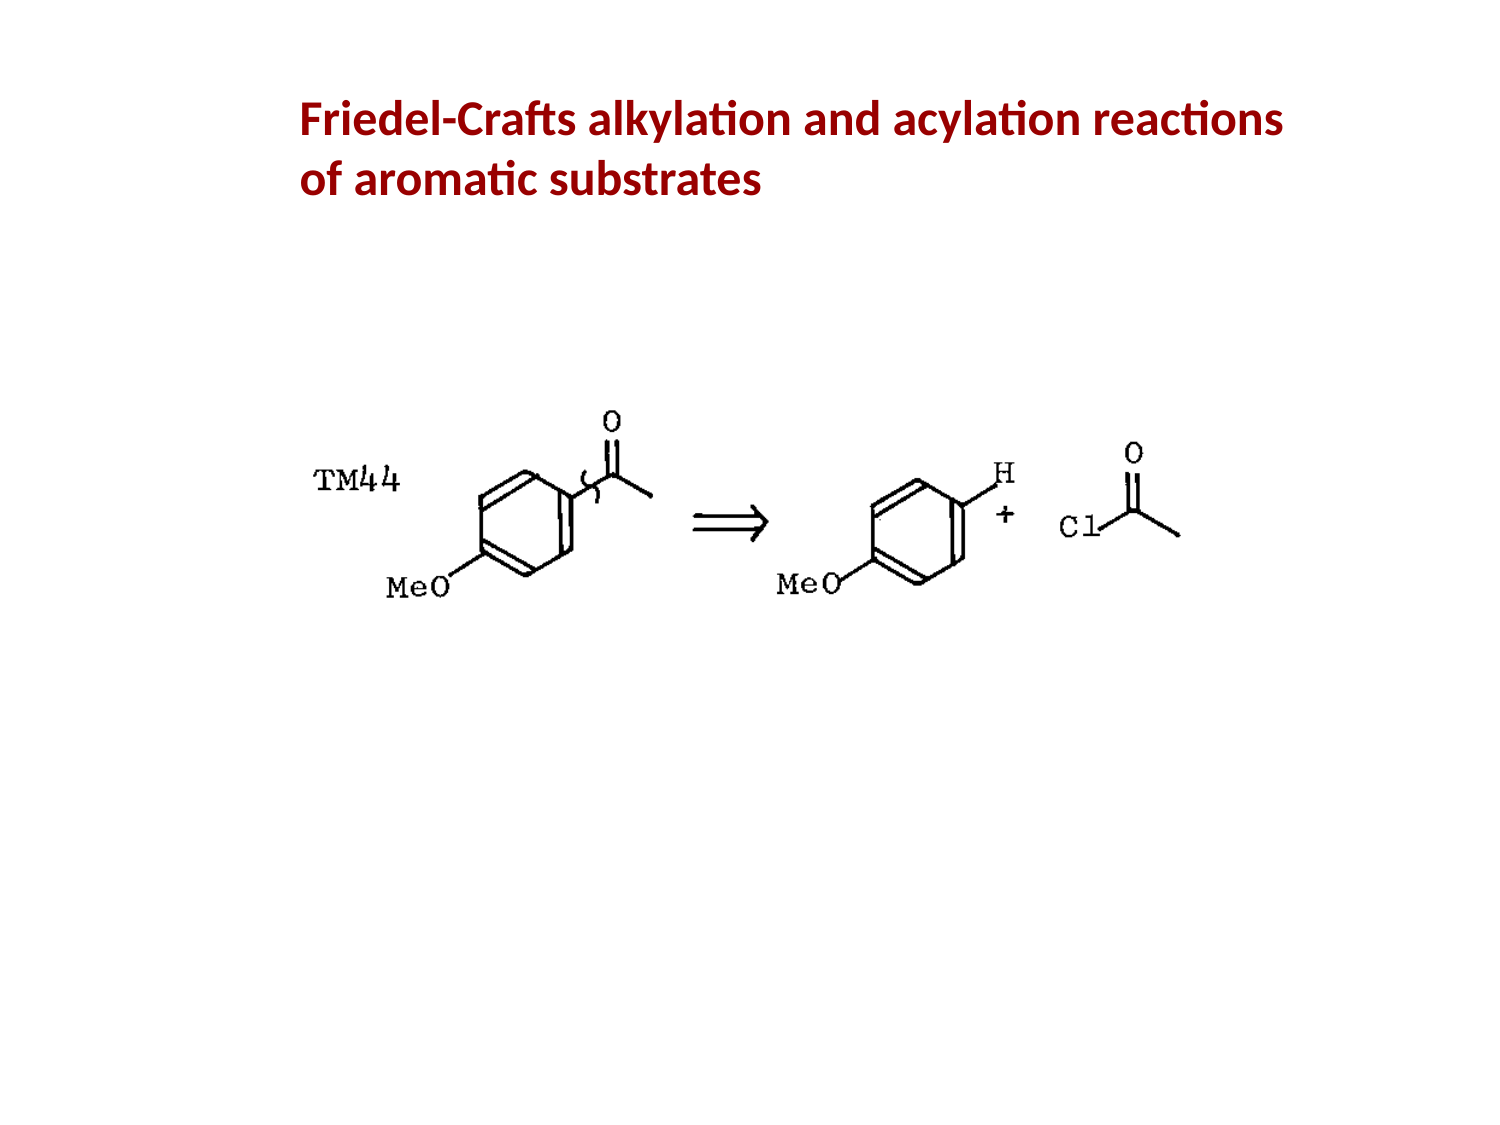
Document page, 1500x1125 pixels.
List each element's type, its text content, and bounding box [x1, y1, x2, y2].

text_box Friedel-Crafts alkylation and acylation reactions of aromatic substrates [284, 78, 1311, 213]
picture [253, 385, 1282, 617]
